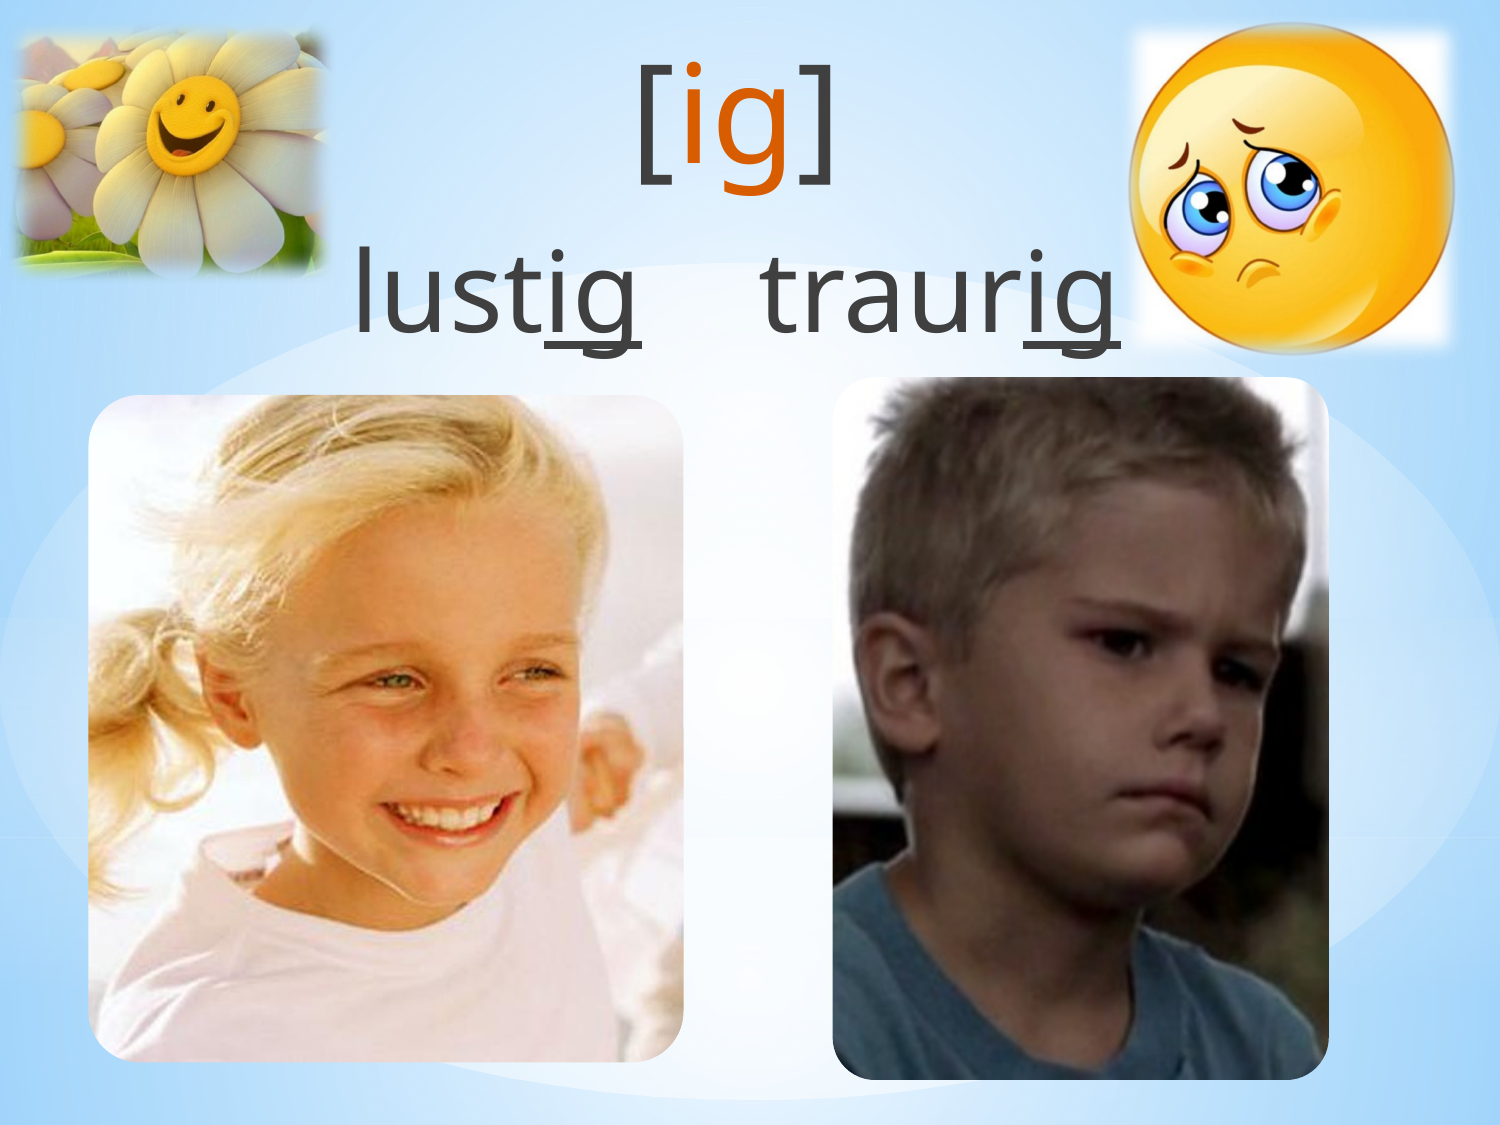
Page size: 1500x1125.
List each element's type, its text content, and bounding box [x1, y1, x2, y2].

picture [4, 18, 337, 285]
list [ig] lustig traurig [64, 19, 1400, 929]
picture [832, 376, 1330, 1081]
picture [1115, 13, 1467, 364]
picture [88, 394, 684, 1063]
